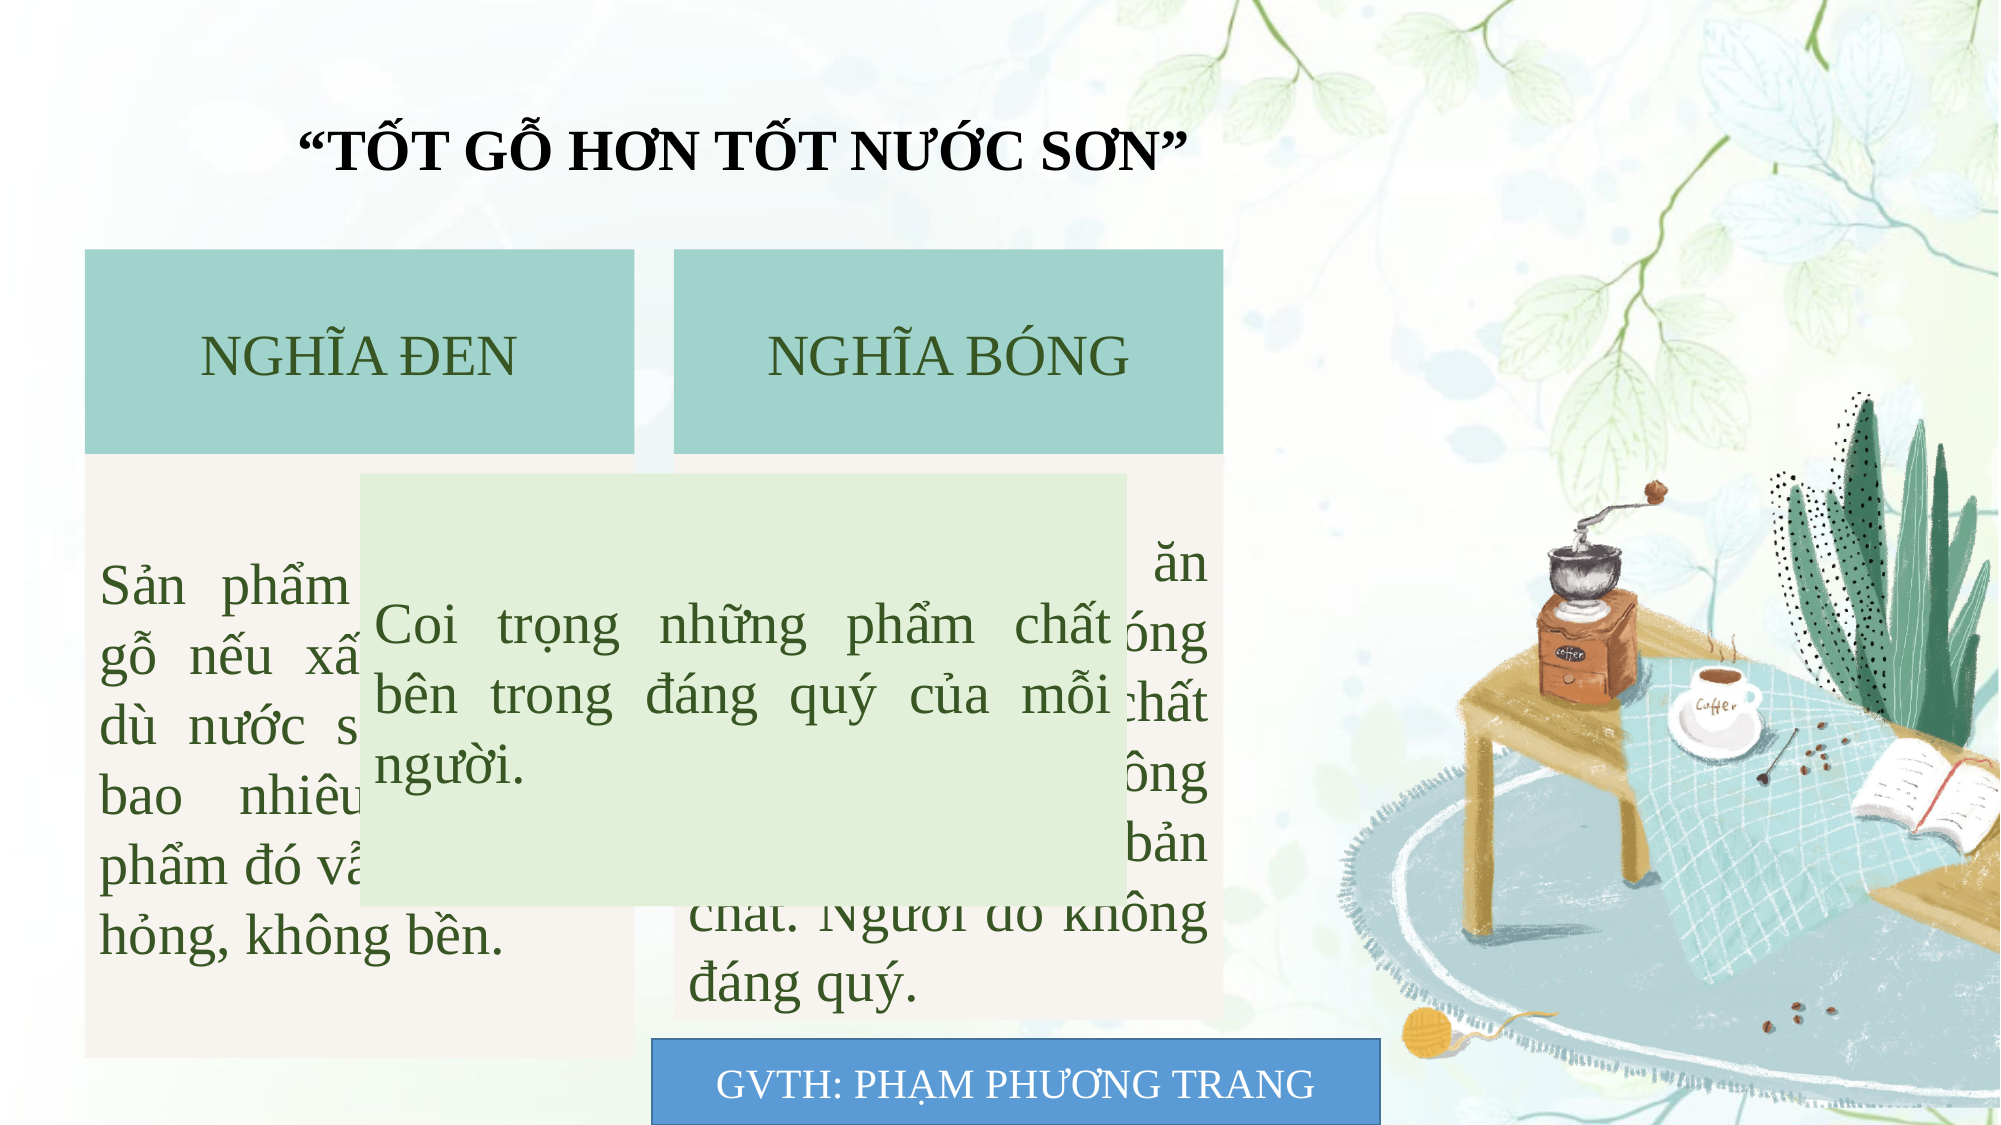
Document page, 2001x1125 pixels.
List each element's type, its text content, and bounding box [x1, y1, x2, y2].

text_box Sản phẩm làm bằng gỗ nếu xấu, mọt thì dù nước sơn có đẹp bao nhiêu thì sản phẩm đó vẫn nhanh bị hỏng, không bền. [84, 455, 636, 1059]
text_box Một người nếu ăn mặc chải chuốt, bóng bẩy nhưng bản chất xấu thì quần áo không che đậy được bản chất. Người đó không đáng quý. [673, 455, 1206, 1021]
text_box Coi trọng những phẩm chất bên trong đáng quý của mỗi người. [359, 472, 1128, 907]
text_box “TỐT GỖ HƠN TỐT NƯỚC SƠN” [263, 104, 1206, 190]
picture [1, 0, 2000, 1125]
text_box NGHĨA BÓNG [673, 248, 1206, 455]
text_box NGHĨA ĐEN [84, 248, 636, 455]
text_box GVTH: PHẠM PHƯƠNG TRANG [651, 1038, 1381, 1125]
